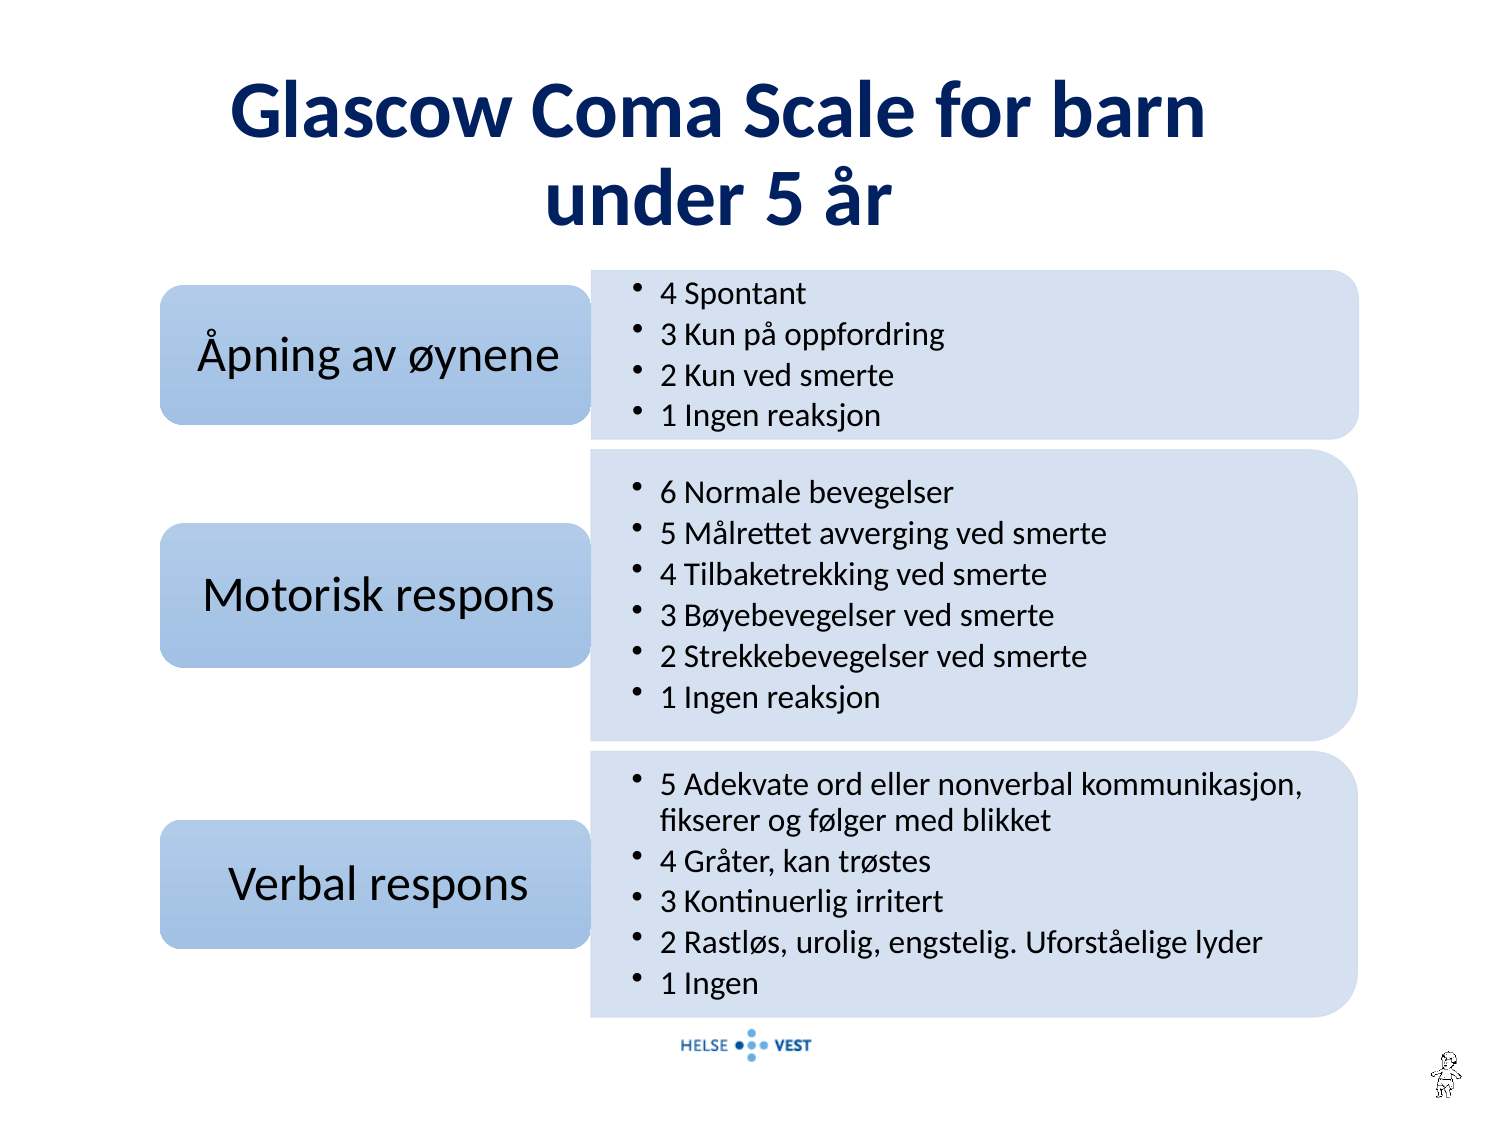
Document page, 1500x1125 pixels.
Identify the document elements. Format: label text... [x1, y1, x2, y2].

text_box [159, 270, 1359, 1018]
title Glascow Coma Scale for barn under 5 år [140, 59, 1298, 252]
picture [1416, 1043, 1480, 1107]
picture [659, 1018, 841, 1071]
